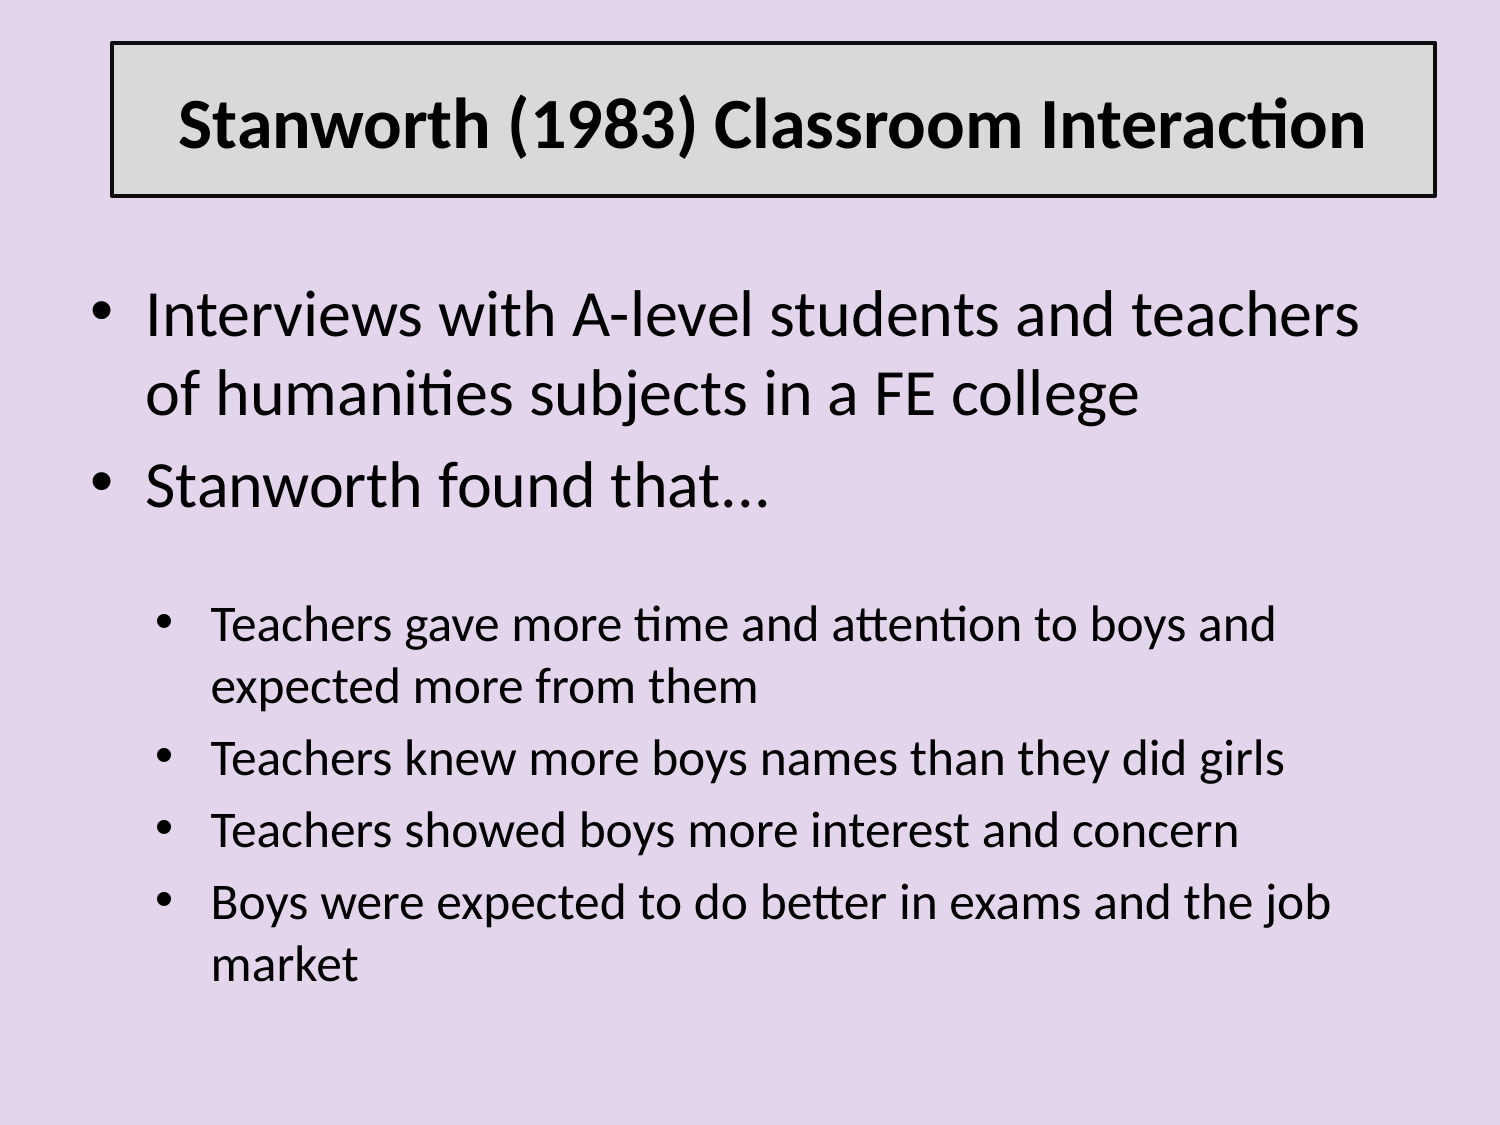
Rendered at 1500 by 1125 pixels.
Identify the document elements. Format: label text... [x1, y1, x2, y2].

text_box Stanworth (1983) Classroom Interaction [112, 42, 1435, 197]
list Interviews with A-level students and teachers of humanities subjects in a FE college Stanworth found that... Teachers gave more time and attention to boys and expected more from them Teachers knew more boys names than they did girls Teachers showed boys more interest and concern Boys were expected to do better in exams and the job market [75, 262, 1425, 1005]
